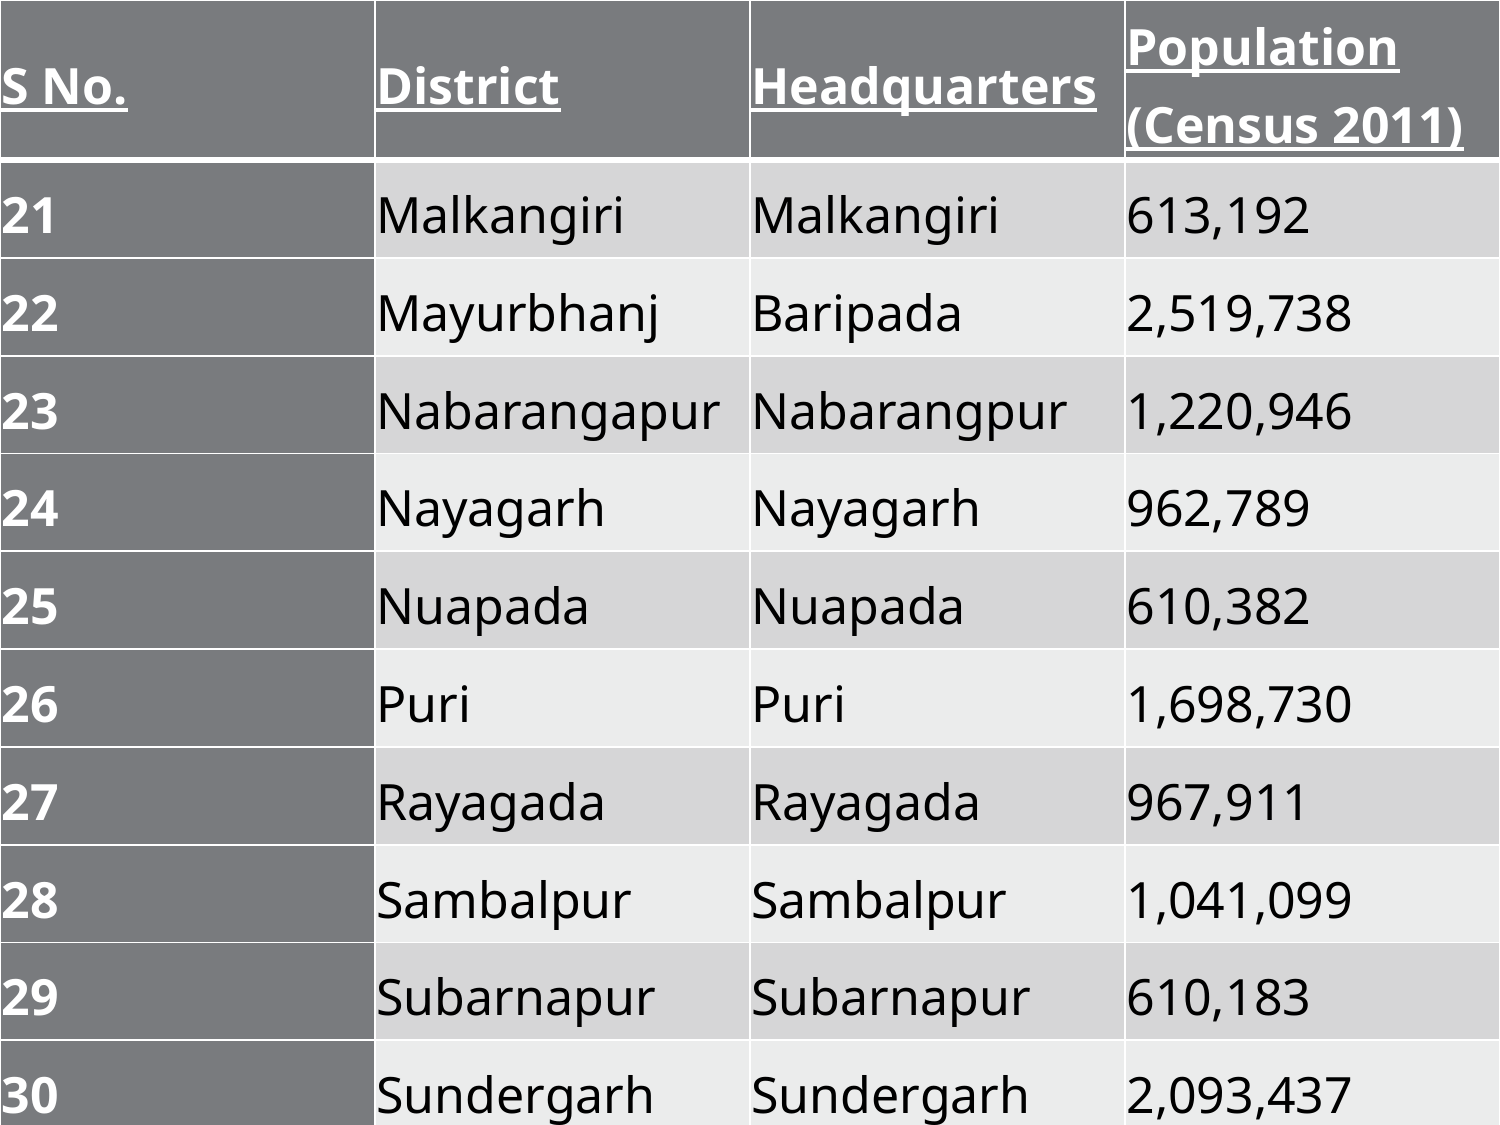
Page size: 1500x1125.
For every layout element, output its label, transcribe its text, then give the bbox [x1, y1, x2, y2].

table_cell Rayagada [751, 748, 1124, 844]
table_cell 30 [1, 1041, 374, 1125]
table_cell Sambalpur [751, 846, 1124, 942]
table_cell 25 [1, 552, 374, 648]
table_cell Sundergarh [751, 1041, 1124, 1125]
table_cell Subarnapur [376, 943, 749, 1039]
table_cell 28 [1, 846, 374, 942]
table_cell Nayagarh [751, 454, 1124, 550]
table_cell 24 [1, 454, 374, 550]
table_cell 962,789 [1126, 454, 1499, 550]
table_cell Puri [376, 650, 749, 746]
table_header S No. [1, 1, 374, 157]
table_cell 26 [1, 650, 374, 746]
table_cell 610,183 [1126, 943, 1499, 1039]
table_cell Baripada [751, 259, 1124, 355]
table_cell 967,911 [1126, 748, 1499, 844]
table_cell 22 [1, 259, 374, 355]
table_header Population (Census 2011) [1126, 1, 1499, 157]
table_cell 29 [1, 943, 374, 1039]
table_cell 1,698,730 [1126, 650, 1499, 746]
table_cell Subarnapur [751, 943, 1124, 1039]
table_cell Nuapada [376, 552, 749, 648]
table_cell 21 [1, 163, 374, 257]
table_cell 23 [1, 357, 374, 453]
table_cell Mayurbhanj [376, 259, 749, 355]
table_cell Sundergarh [376, 1041, 749, 1125]
table_cell Puri [751, 650, 1124, 746]
table_header Headquarters [751, 1, 1124, 157]
table_cell 27 [1, 748, 374, 844]
table_cell 1,041,099 [1126, 846, 1499, 942]
table_cell Nabarangpur [751, 357, 1124, 453]
table_cell Malkangiri [751, 163, 1124, 257]
table_cell Nayagarh [376, 454, 749, 550]
table_cell 2,519,738 [1126, 259, 1499, 355]
table_cell Rayagada [376, 748, 749, 844]
table_cell 610,382 [1126, 552, 1499, 648]
table_cell Nuapada [751, 552, 1124, 648]
table_cell Nabarangapur [376, 357, 749, 453]
table_cell Malkangiri [376, 163, 749, 257]
table_cell Sambalpur [376, 846, 749, 942]
table_cell 2,093,437 [1126, 1041, 1499, 1125]
table_header District [376, 1, 749, 157]
table_cell 613,192 [1126, 163, 1499, 257]
table_cell 1,220,946 [1126, 357, 1499, 453]
